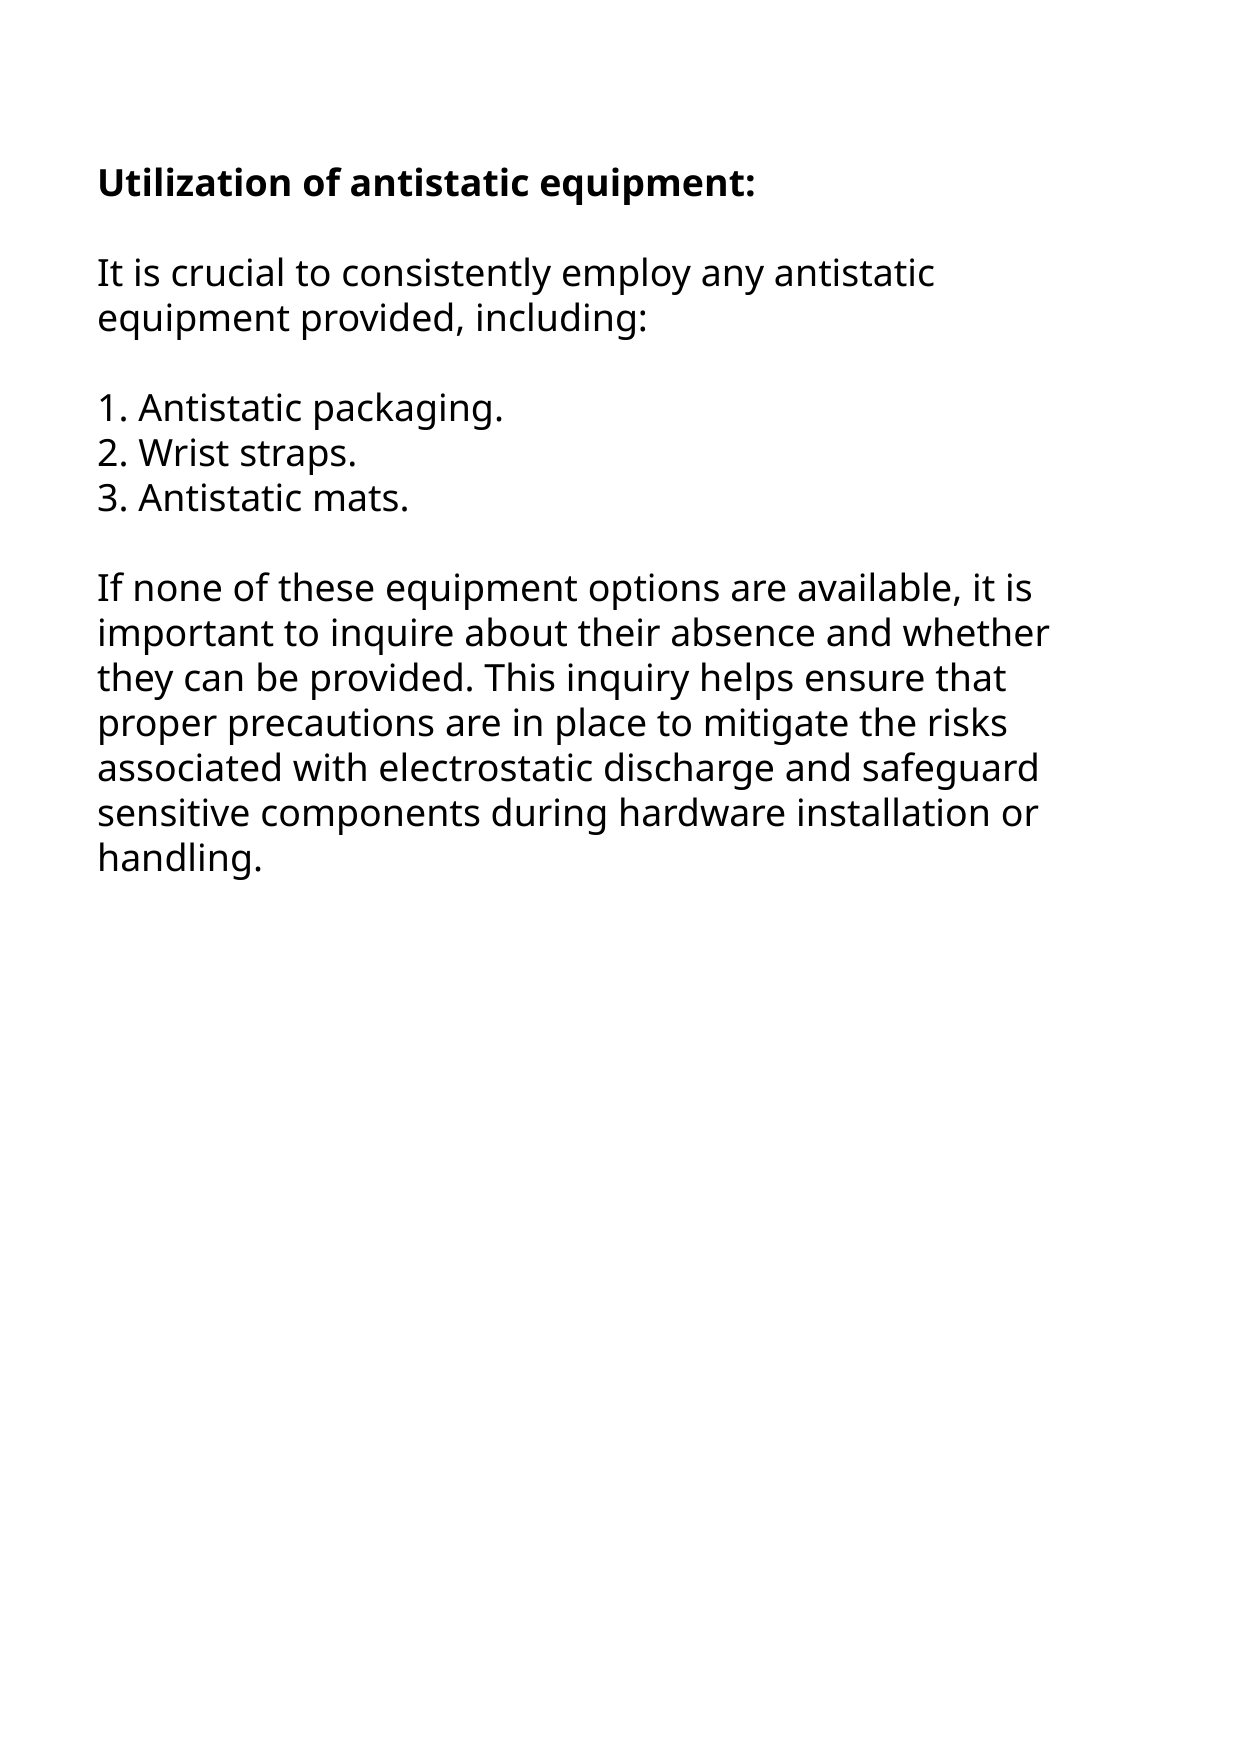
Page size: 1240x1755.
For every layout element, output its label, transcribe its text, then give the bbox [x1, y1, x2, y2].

text_box Utilization of antistatic equipment: It is crucial to consistently employ any antistatic equipment provided, including: 1. Antistatic packaging. 2. Wrist straps. 3. Antistatic mats. If none of these equipment options are available, it is important to inquire about their absence and whether they can be provided. This inquiry helps ensure that proper precautions are in place to mitigate the risks associated with electrostatic discharge and safeguard sensitive components during hardware installation or handling. ​ [82, 152, 1108, 932]
